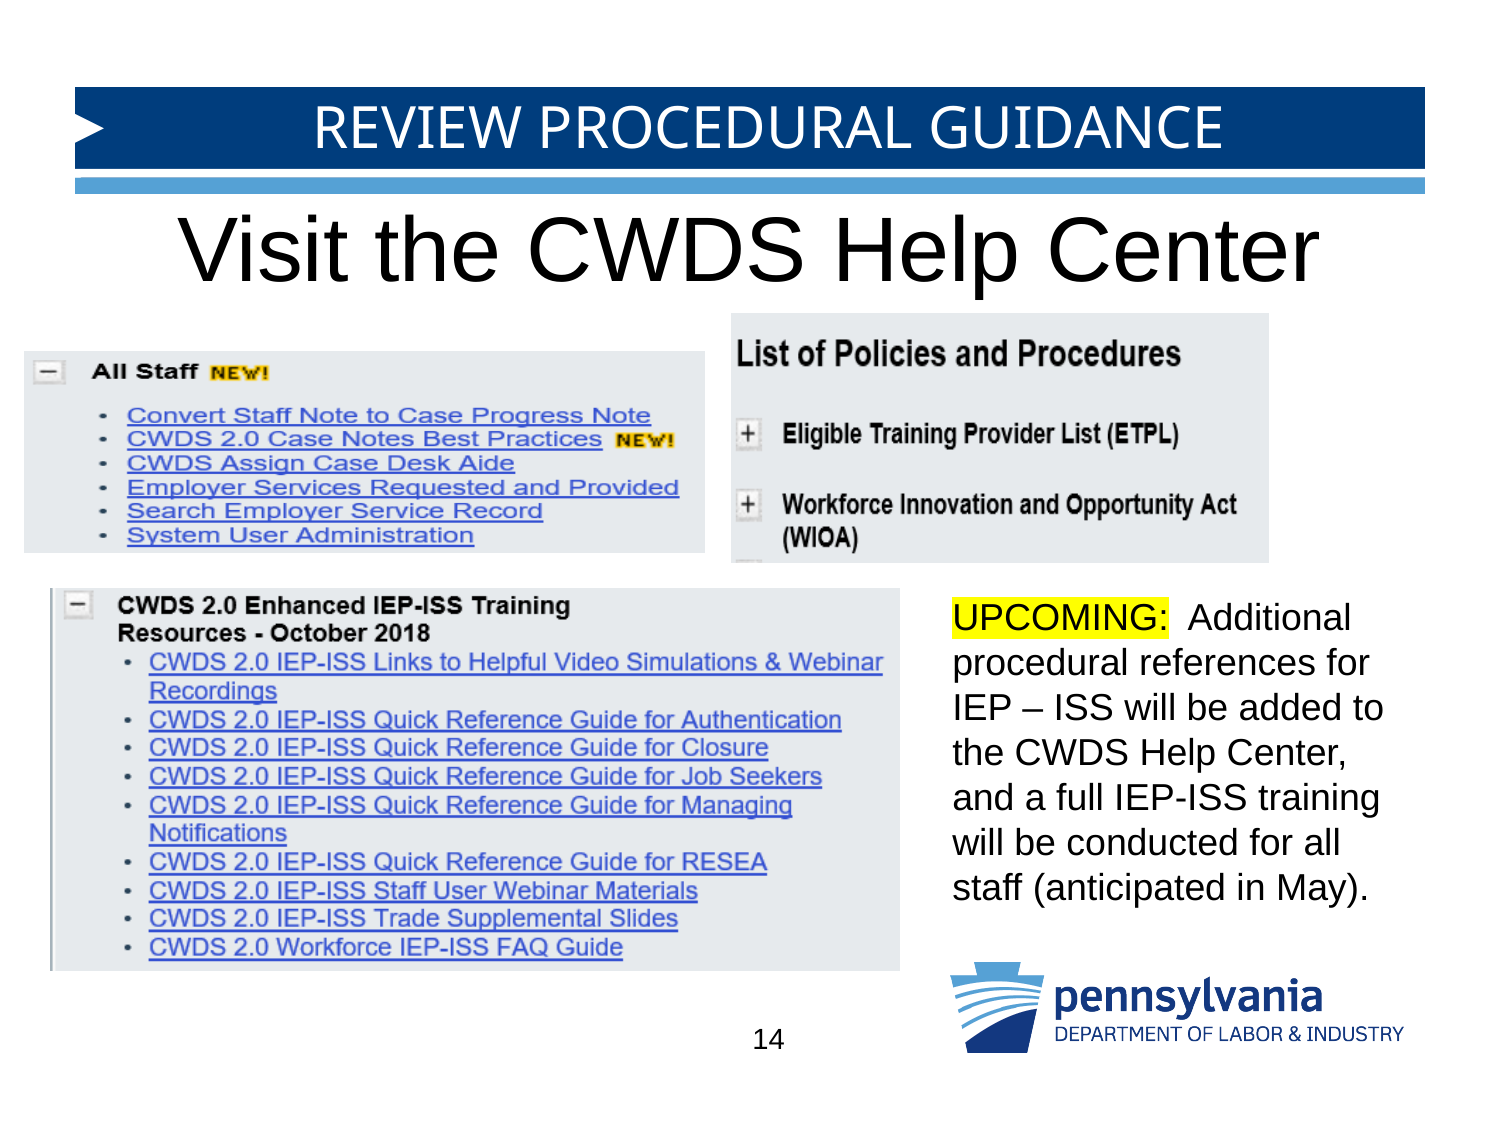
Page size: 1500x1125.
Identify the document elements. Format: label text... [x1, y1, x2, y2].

picture [74, 87, 1426, 195]
picture [24, 351, 705, 554]
picture [730, 313, 1269, 563]
text_box UPCOMING: Additional procedural references for IEP – ISS will be added to the CWDS Help Center, and a full IEP-ISS training will be conducted for all staff (anticipated in May). [937, 585, 1425, 916]
text_box Visit the CWDS Help Center [74, 202, 1425, 291]
slide_number 14 [449, 1012, 801, 1091]
picture [49, 588, 901, 971]
subtitle . [87, 337, 1401, 976]
picture [949, 962, 1404, 1053]
